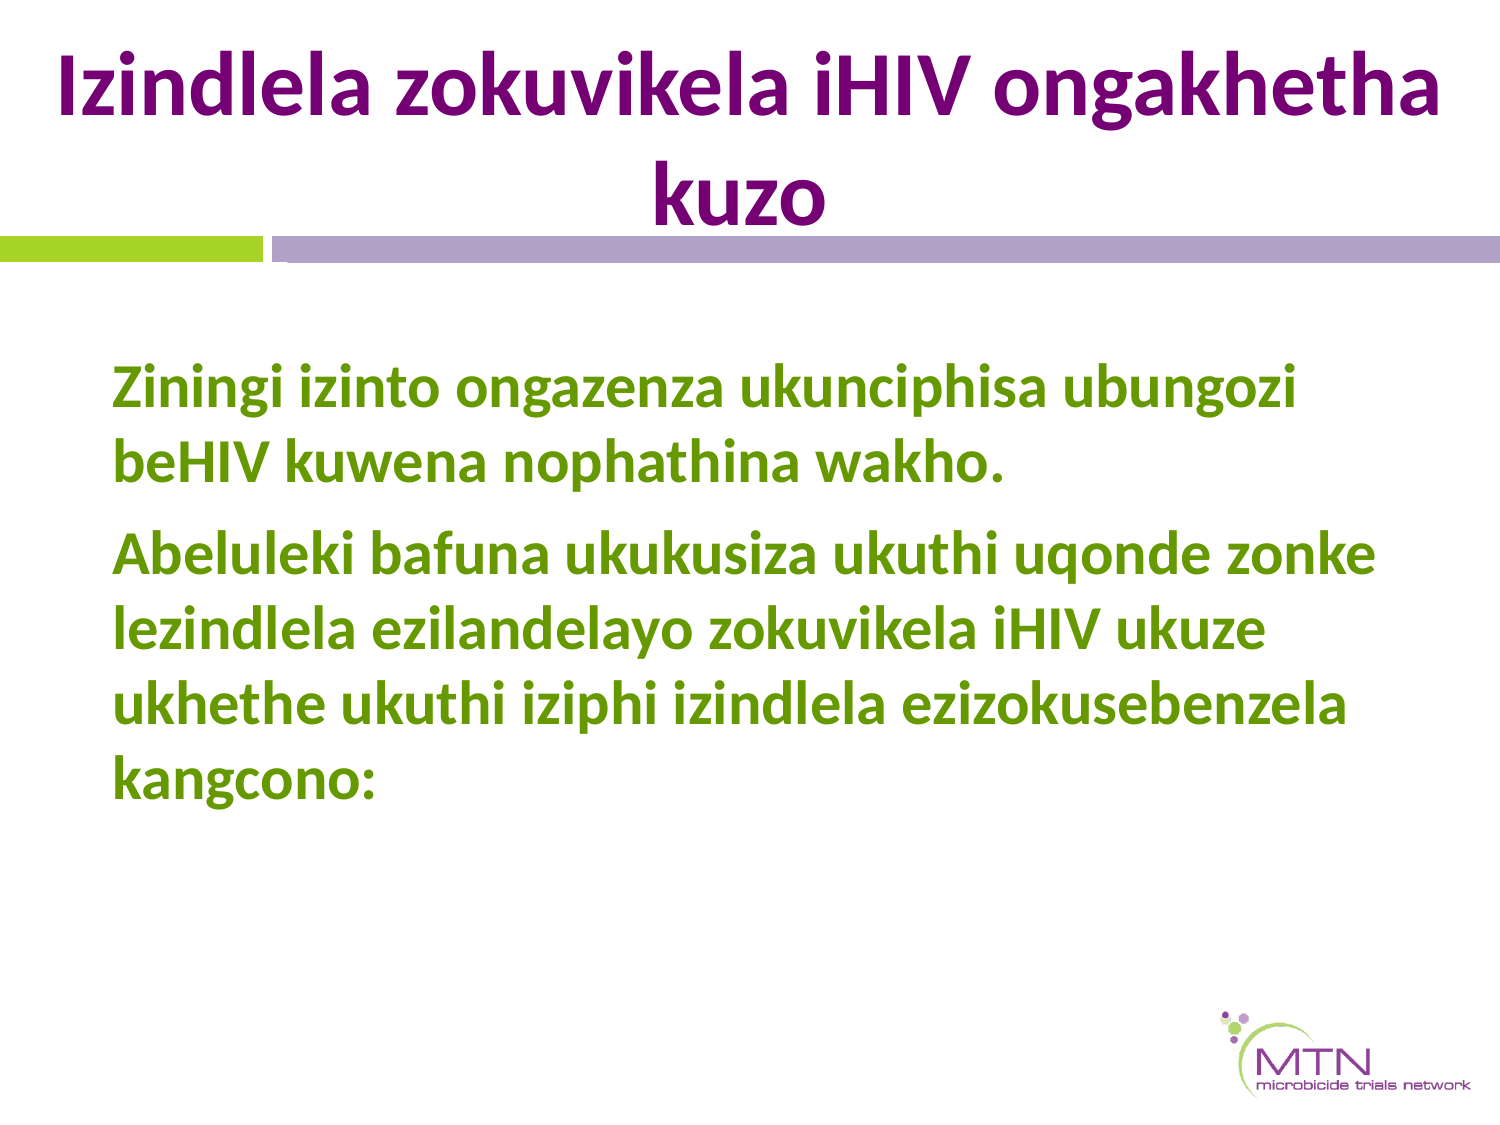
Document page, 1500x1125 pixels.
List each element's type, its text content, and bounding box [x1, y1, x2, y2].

picture [0, 238, 285, 262]
title Izindlela zokuvikela iHIV ongakhetha kuzo [0, 30, 1500, 238]
list Ziningi izinto ongazenza ukunciphisa ubungozi beHIV kuwena nophathina wakho. Abeluleki bafuna ukukusiza ukuthi uqonde zonke lezindlela ezilandelayo zokuvikela iHIV ukuze ukhethe ukuthi iziphi izindlela ezizokusebenzela kangcono: [97, 262, 1425, 925]
text_box [285, 238, 1500, 265]
picture [1220, 1011, 1472, 1099]
